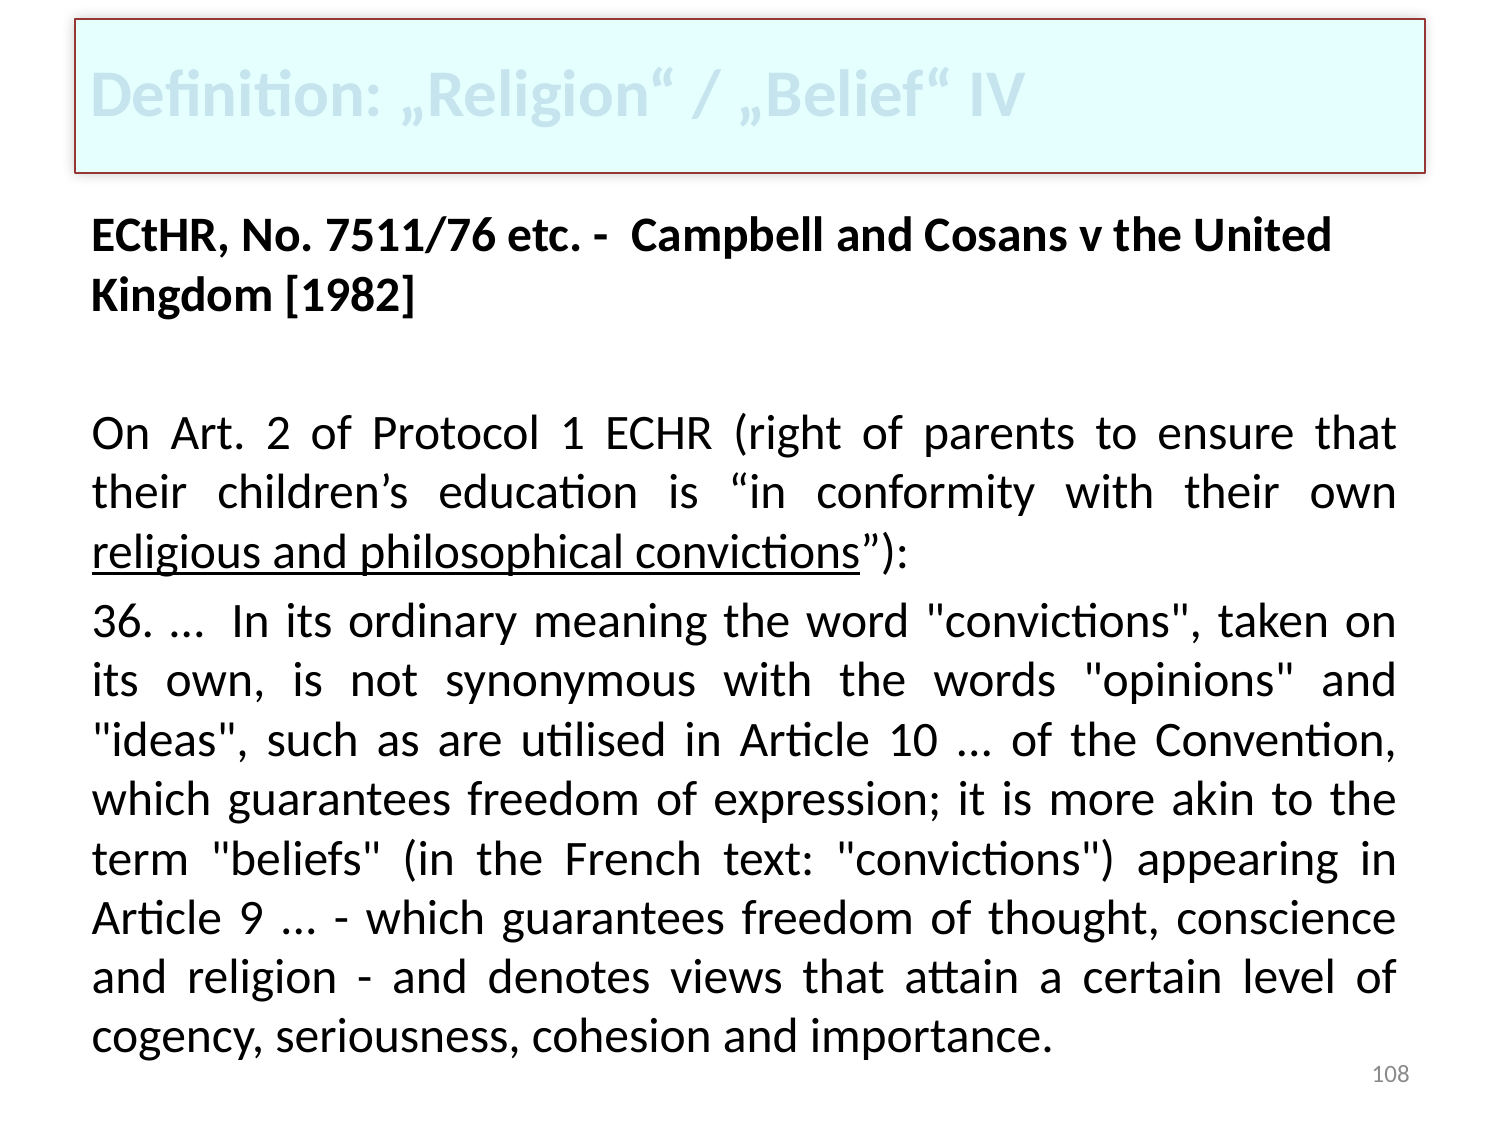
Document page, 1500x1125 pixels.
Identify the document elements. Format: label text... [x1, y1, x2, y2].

title Definition: „Religion“ / „Belief“ IV [75, 19, 1425, 173]
slide_number 108 [1074, 1042, 1425, 1103]
list ECtHR, No. 7511/76 etc. - Campbell and Cosans v the United Kingdom [1982] On Art. 2 of Protocol 1 ECHR (right of parents to ensure that their children’s education is “in conformity with their own religious and philosophical convictions”): 36. … In its ordinary meaning the word "convictions", taken on its own, is not synonymous with the words "opinions" and "ideas", such as are utilised in Article 10 ... of the Convention, which guarantees freedom of expression; it is more akin to the term "beliefs" (in the French text: "convictions") appearing in Article 9 ... - which guarantees freedom of thought, conscience and religion - and denotes views that attain a certain level of cogency, seriousness, cohesion and importance. [76, 184, 1427, 1083]
